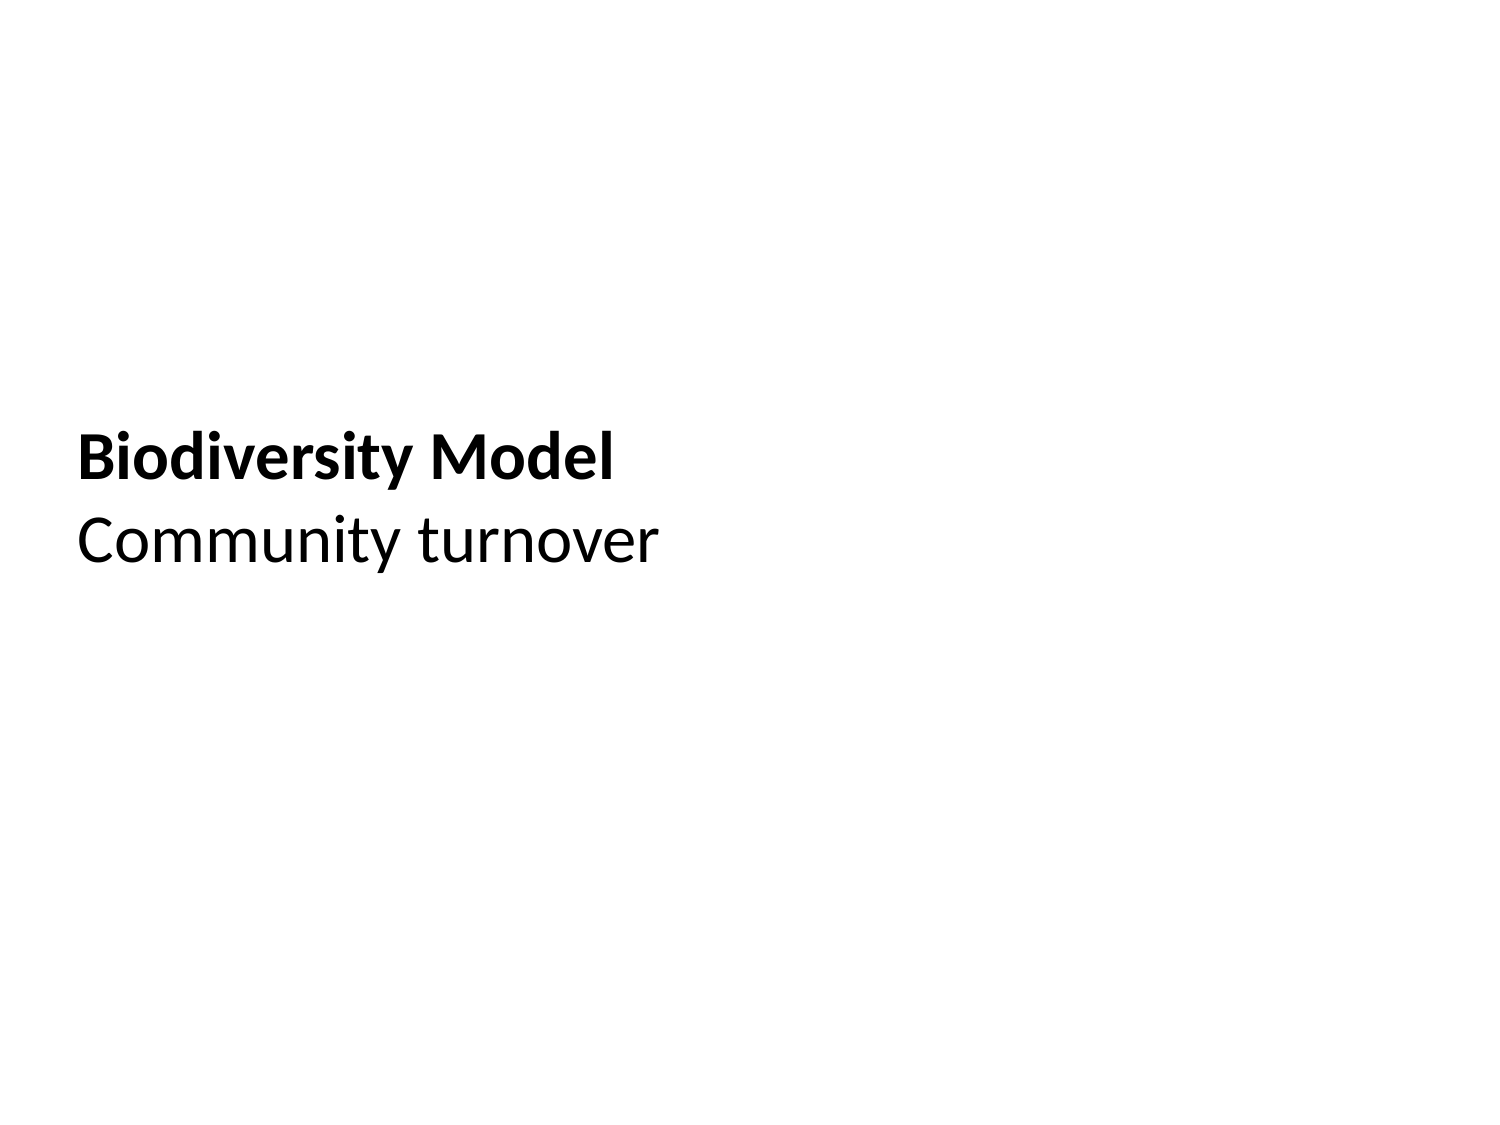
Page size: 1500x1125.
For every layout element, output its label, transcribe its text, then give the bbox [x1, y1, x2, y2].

title Biodiversity Model Community turnover [62, 399, 1413, 588]
